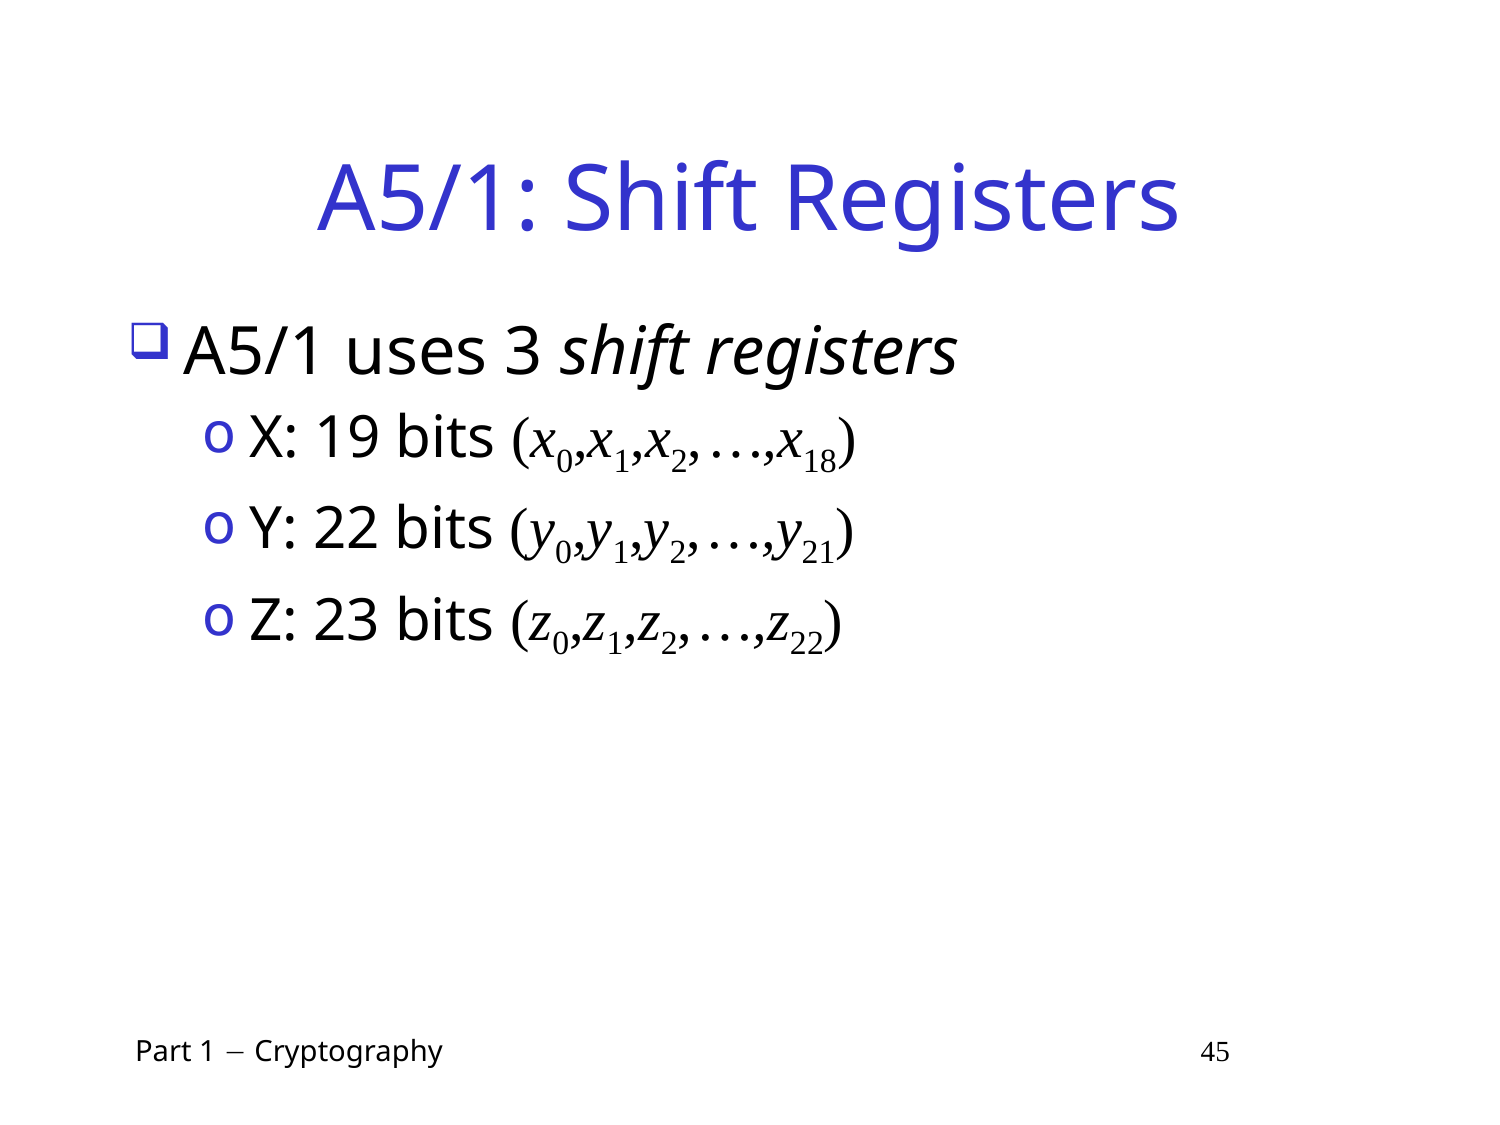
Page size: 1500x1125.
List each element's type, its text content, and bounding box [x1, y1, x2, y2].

title A5/1: Shift Registers [112, 99, 1388, 288]
footer Part 1  Cryptography 45 [112, 1024, 1401, 1101]
list A5/1 uses 3 shift registers X: 19 bits (x0,x1,x2, …,x18) Y: 22 bits (y0,y1,y2, …,y21) Z: 23 bits (z0,z1,z2, …,z22) [112, 299, 1388, 976]
